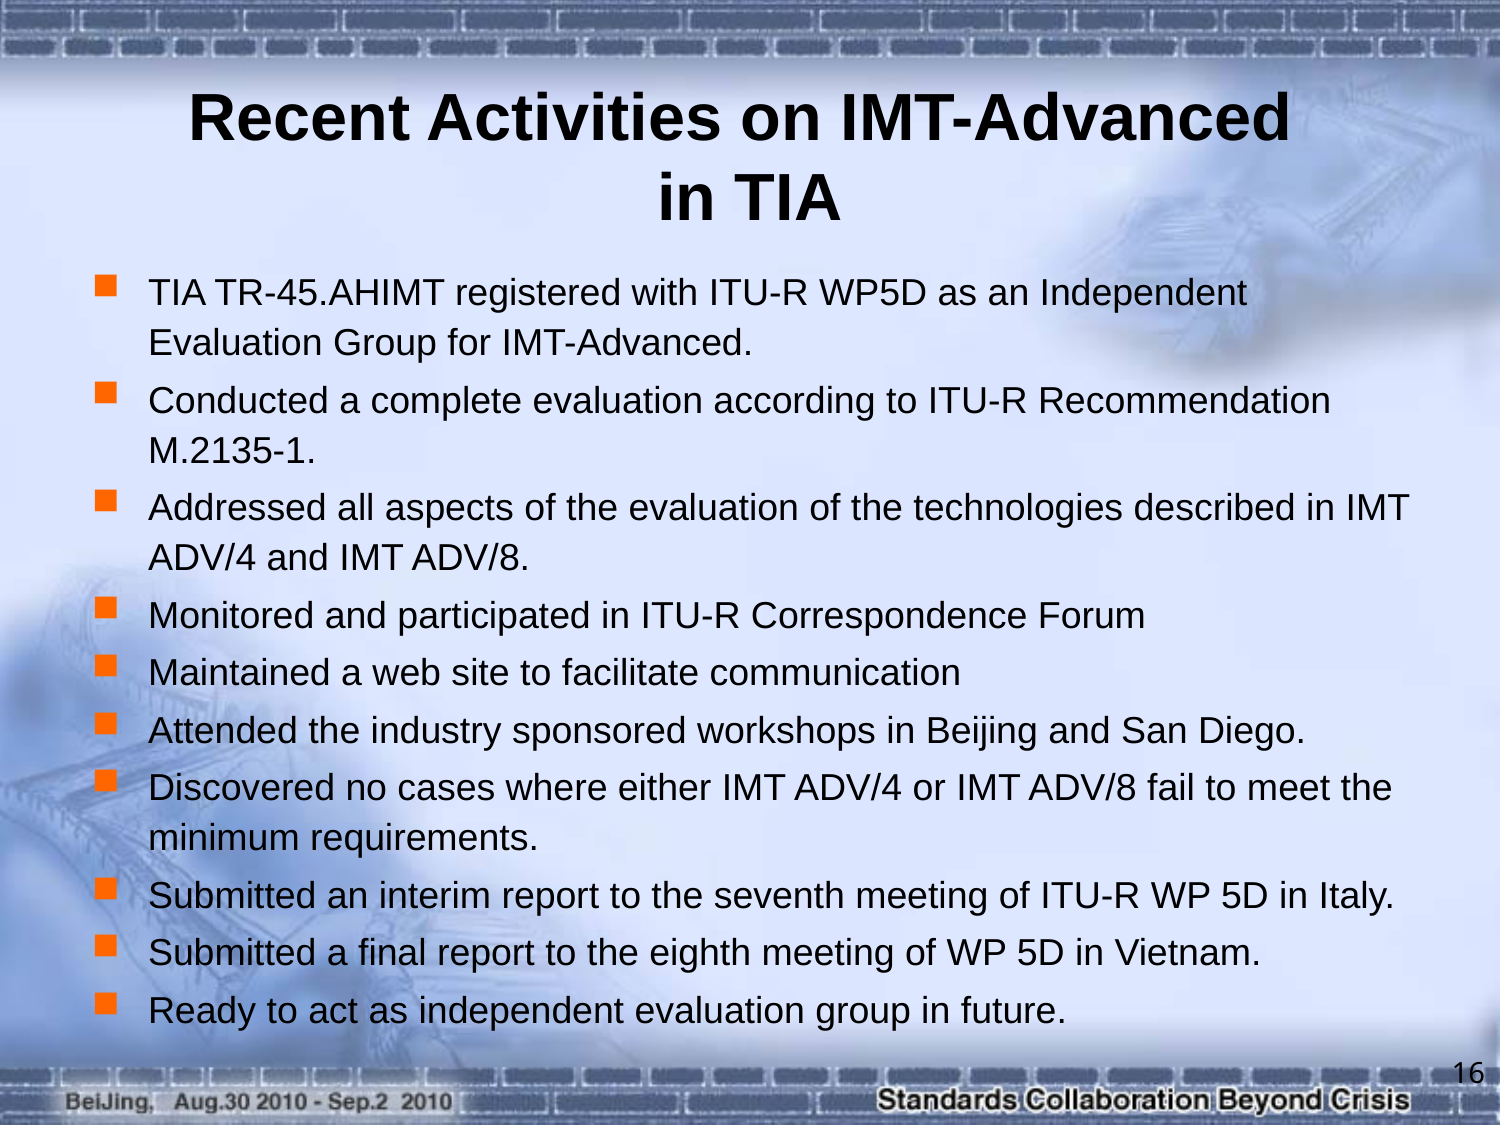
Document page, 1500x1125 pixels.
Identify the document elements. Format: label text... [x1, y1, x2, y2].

picture [0, 0, 1500, 1125]
text_box Recent Activities on IMT-Advanced in TIA [64, 66, 1436, 242]
list TIA TR-45.AHIMT registered with ITU-R WP5D as an Independent Evaluation Group for IMT-Advanced. Conducted a complete evaluation according to ITU-R Recommendation M.2135-1. Addressed all aspects of the evaluation of the technologies described in IMT ADV/4 and IMT ADV/8. Monitored and participated in ITU-R Correspondence Forum Maintained a web site to facilitate communication Attended the industry sponsored workshops in Beijing and San Diego. Discovered no cases where either IMT ADV/4 or IMT ADV/8 fail to meet the minimum requirements. Submitted an interim report to the seventh meeting of ITU-R WP 5D in Italy. Submitted a final report to the eighth meeting of WP 5D in Vietnam. Ready to act as independent evaluation group in future. [76, 255, 1428, 1071]
text_box 16 [1149, 1046, 1500, 1125]
